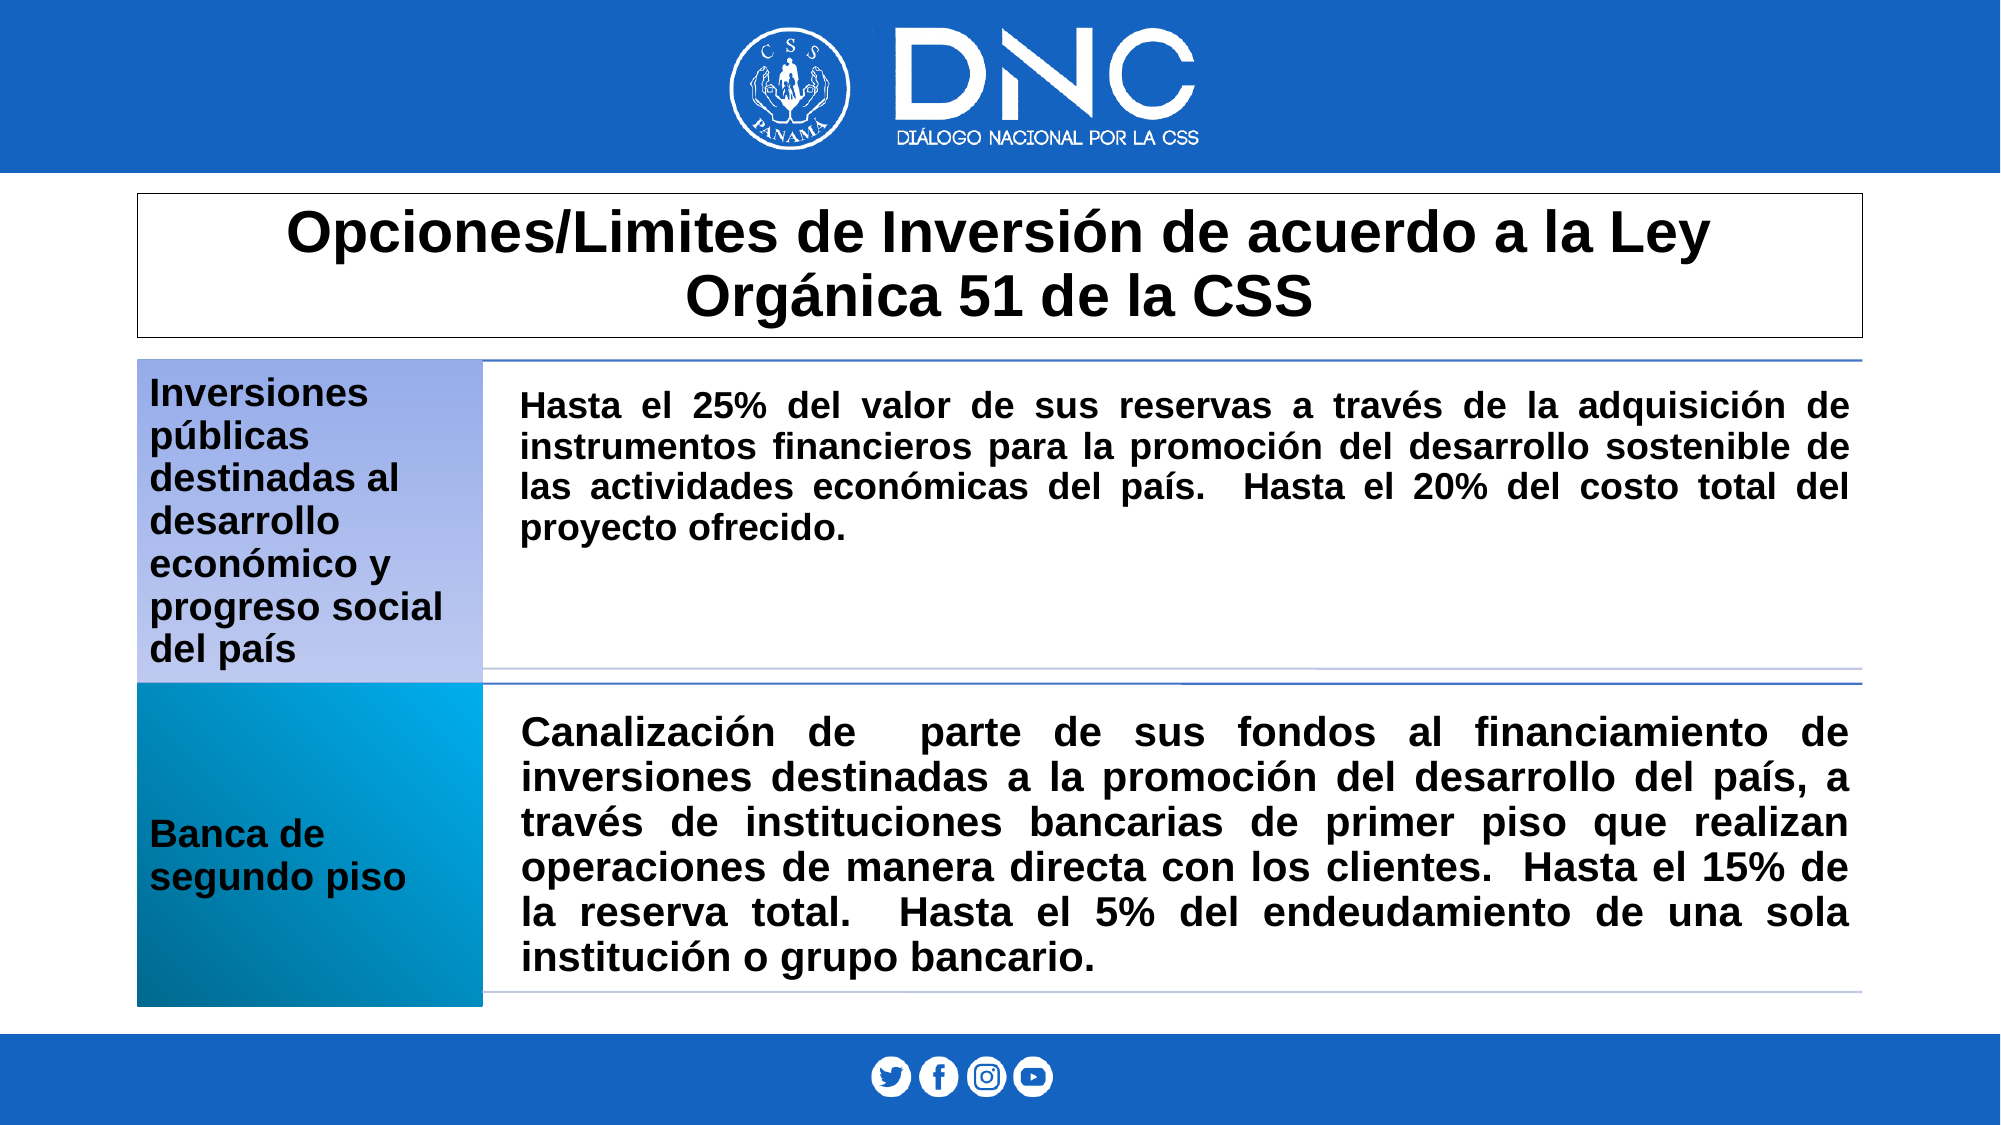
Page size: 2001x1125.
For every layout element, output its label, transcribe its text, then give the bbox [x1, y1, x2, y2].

picture [0, 0, 2001, 1125]
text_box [137, 360, 1863, 1007]
title Opciones/Limites de Inversión de acuerdo a la Ley Orgánica 51 de la CSS [137, 193, 1863, 338]
